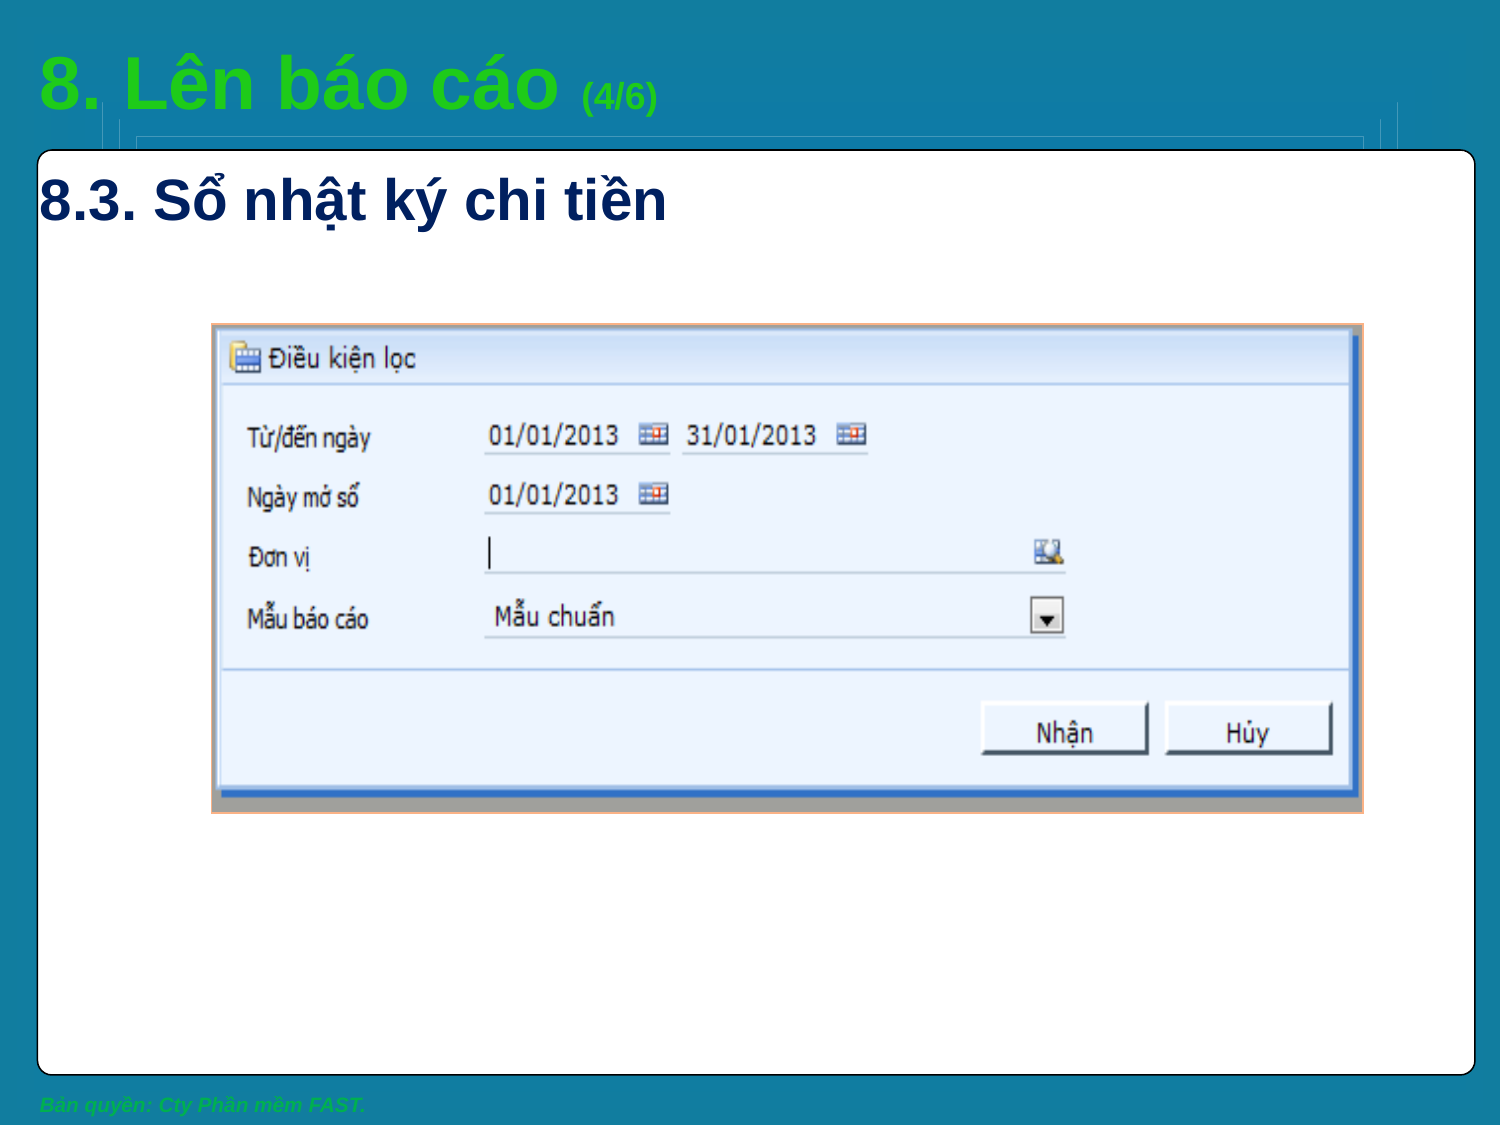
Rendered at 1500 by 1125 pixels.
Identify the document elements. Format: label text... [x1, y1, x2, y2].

title 8. Lên báo cáo (4/6) [24, 37, 1488, 135]
picture [212, 324, 1363, 813]
text_box 8.3. Sổ nhật ký chi tiền [24, 162, 1400, 241]
